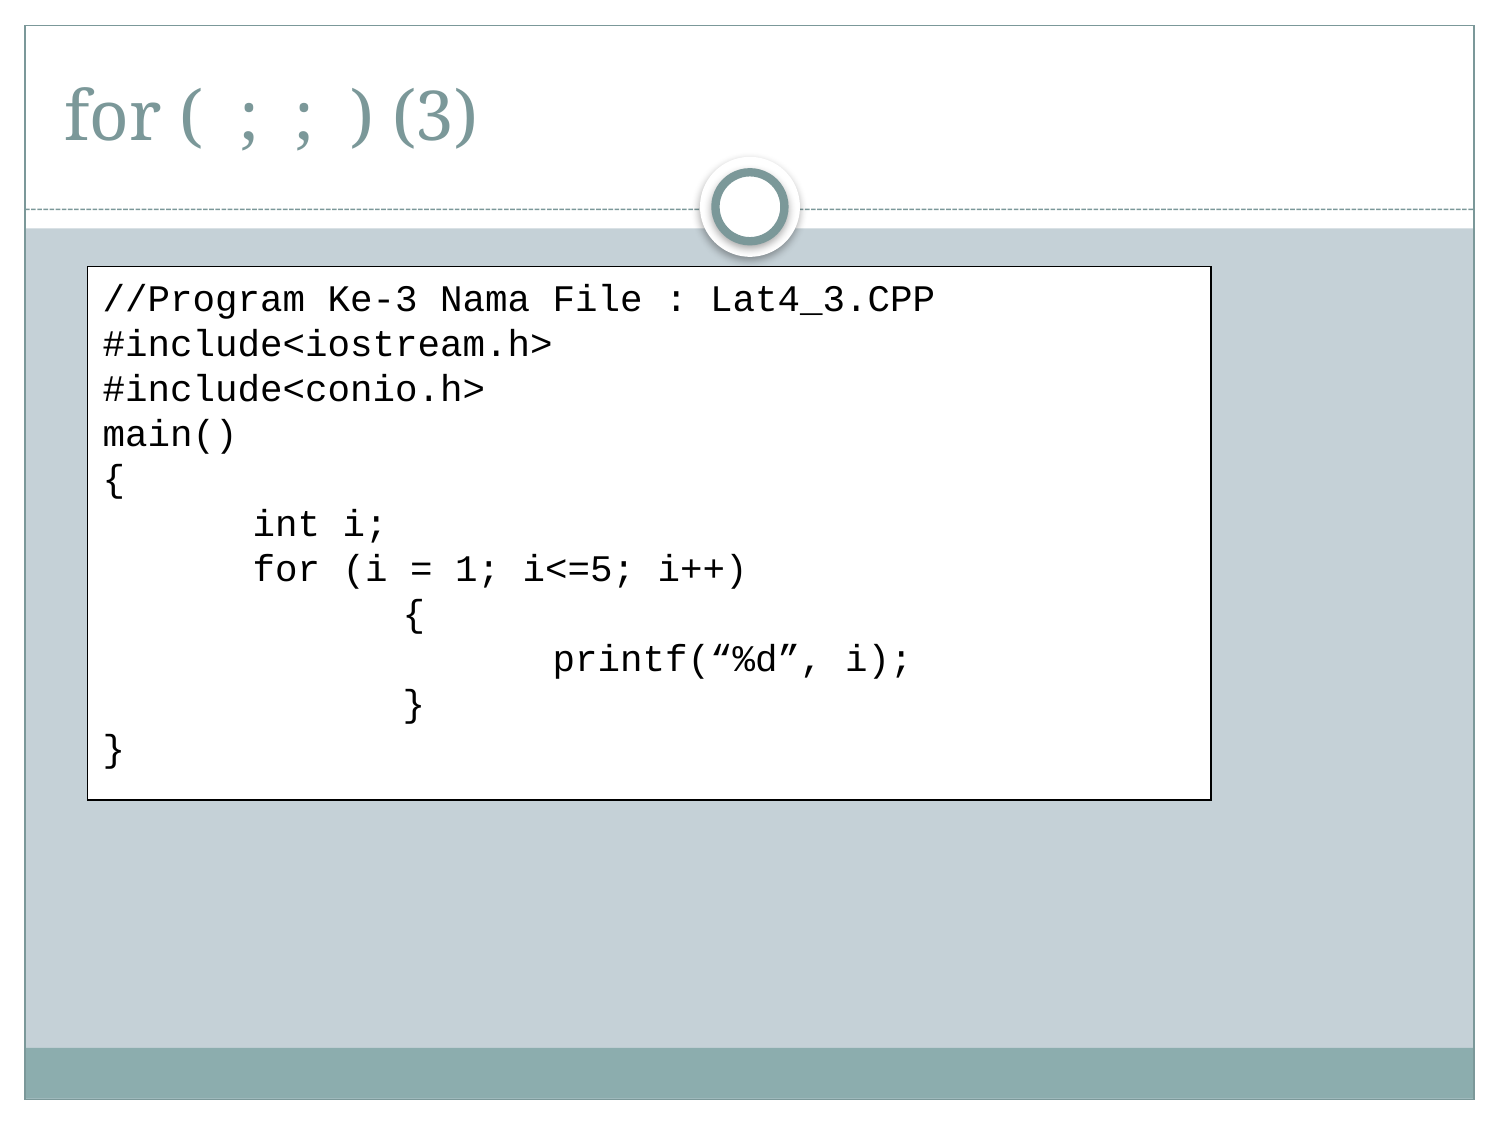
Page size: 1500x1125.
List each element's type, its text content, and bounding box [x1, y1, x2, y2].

title for ( ; ; ) (3) [49, 37, 1450, 162]
text_box //Program Ke-3 Nama File : Lat4_3.CPP #include<iostream.h> #include<conio.h> main() { int i; for (i = 1; i<=5; i++) { printf(“%d”, i); } } [87, 266, 1211, 800]
